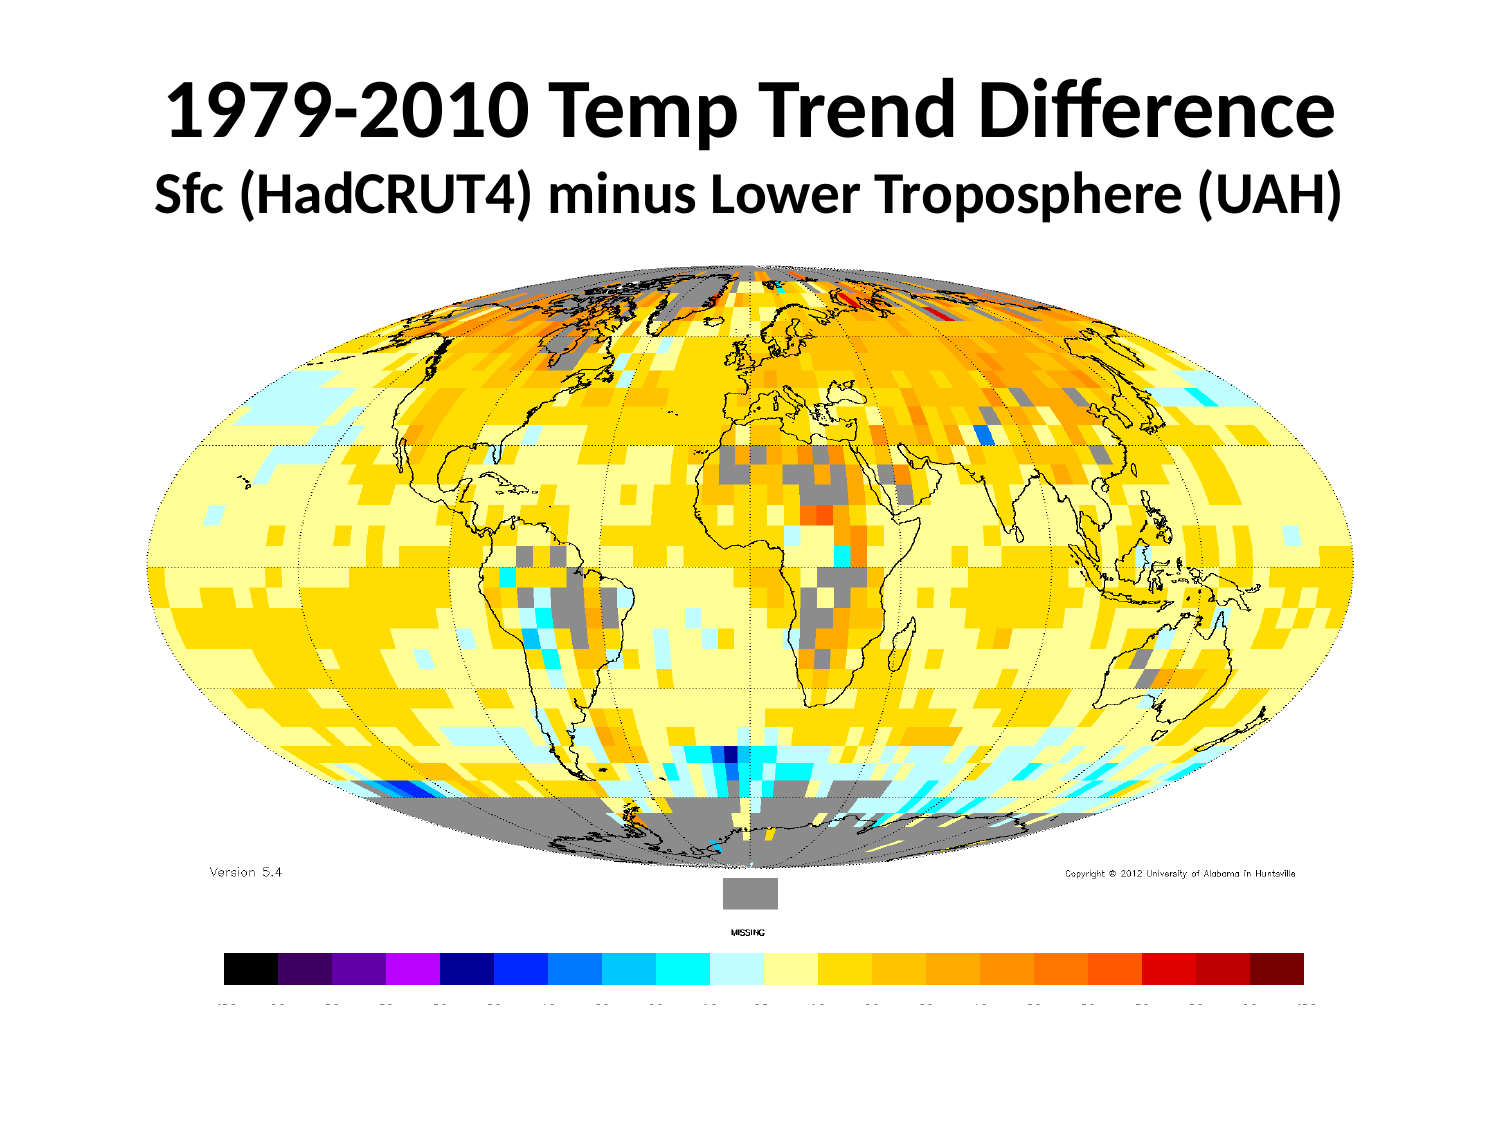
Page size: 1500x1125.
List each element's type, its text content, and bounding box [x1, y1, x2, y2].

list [74, 262, 1426, 1006]
title 1979-2010 Temp Trend Difference Sfc (HadCRUT4) minus Lower Troposphere (UAH) [75, 45, 1425, 233]
